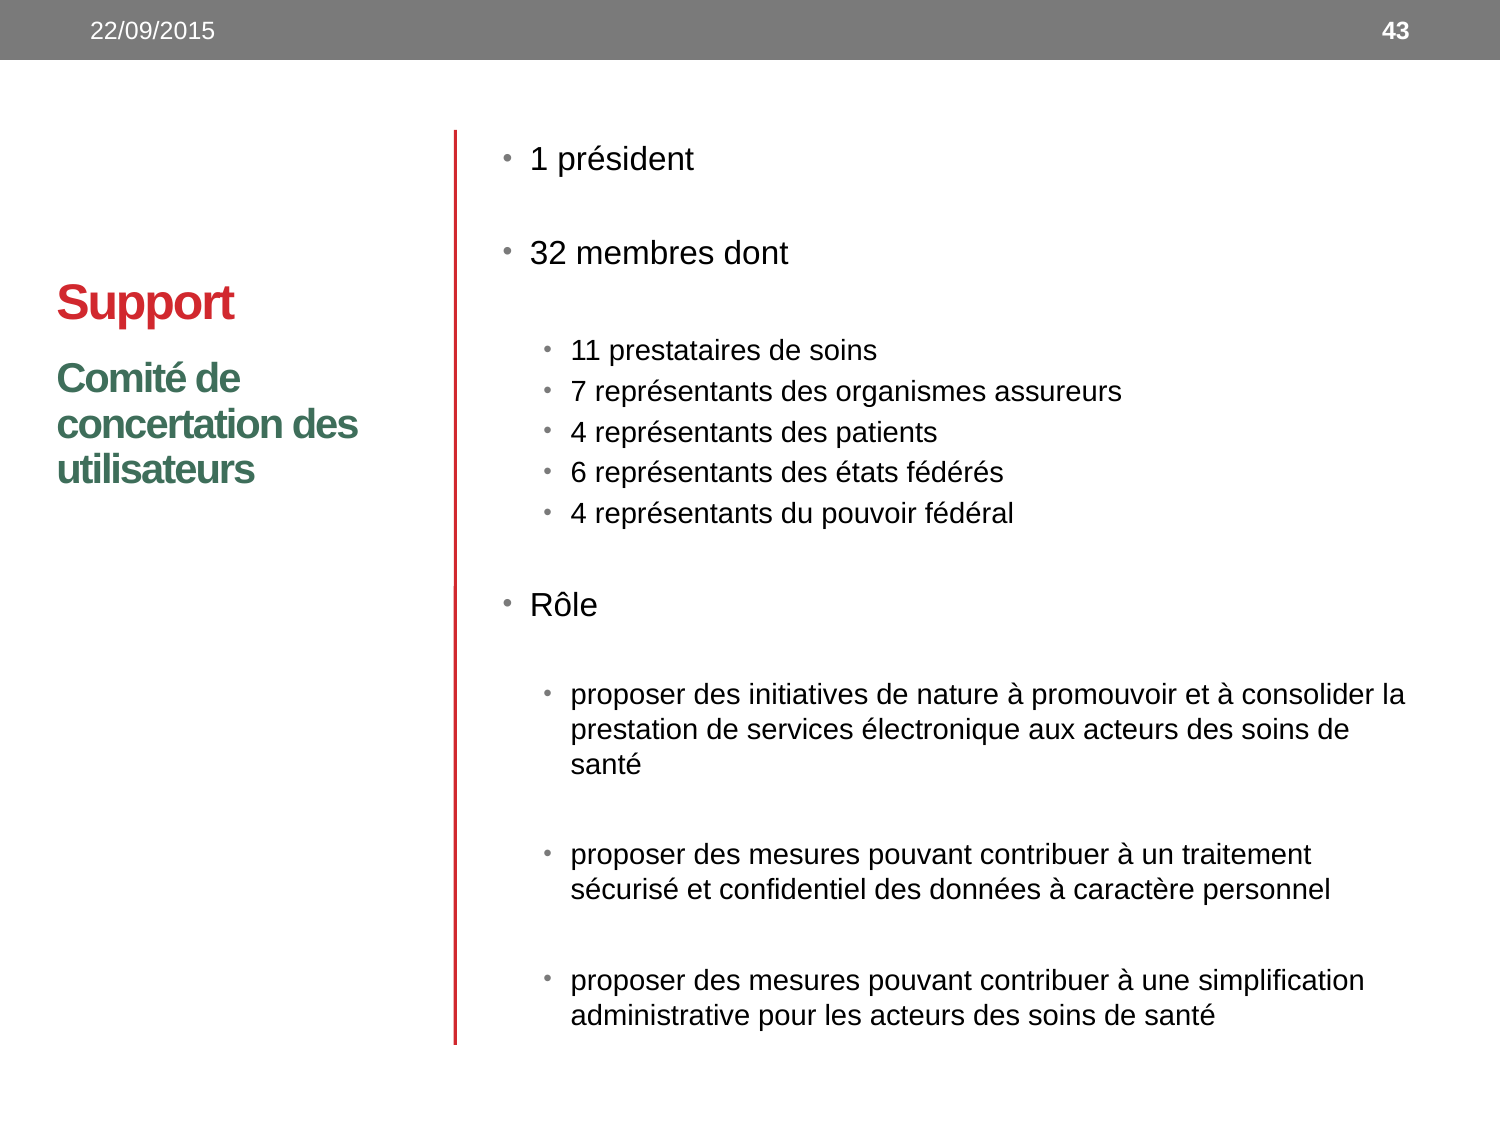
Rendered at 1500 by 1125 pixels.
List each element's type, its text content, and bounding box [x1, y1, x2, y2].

title Support [41, 129, 426, 337]
slide_number 43 [1250, 3, 1425, 57]
list 1 président 32 membres dont 11 prestataires de soins 7 représentants des organismes assureurs 4 représentants des patients 6 représentants des états fédérés 4 représentants du pouvoir fédéral Rôle proposer des initiatives de nature à promouvoir et à consolider la prestation de services électronique aux acteurs des soins de santé proposer des mesures pouvant contribuer à un traitement sécurisé et confidentiel des données à caractère personnel proposer des mesures pouvant contribuer à une simplification administrative pour les acteurs des soins de santé [487, 129, 1425, 1045]
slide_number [75, 3, 550, 57]
list Comité de concertation des utilisateurs [41, 349, 426, 1046]
